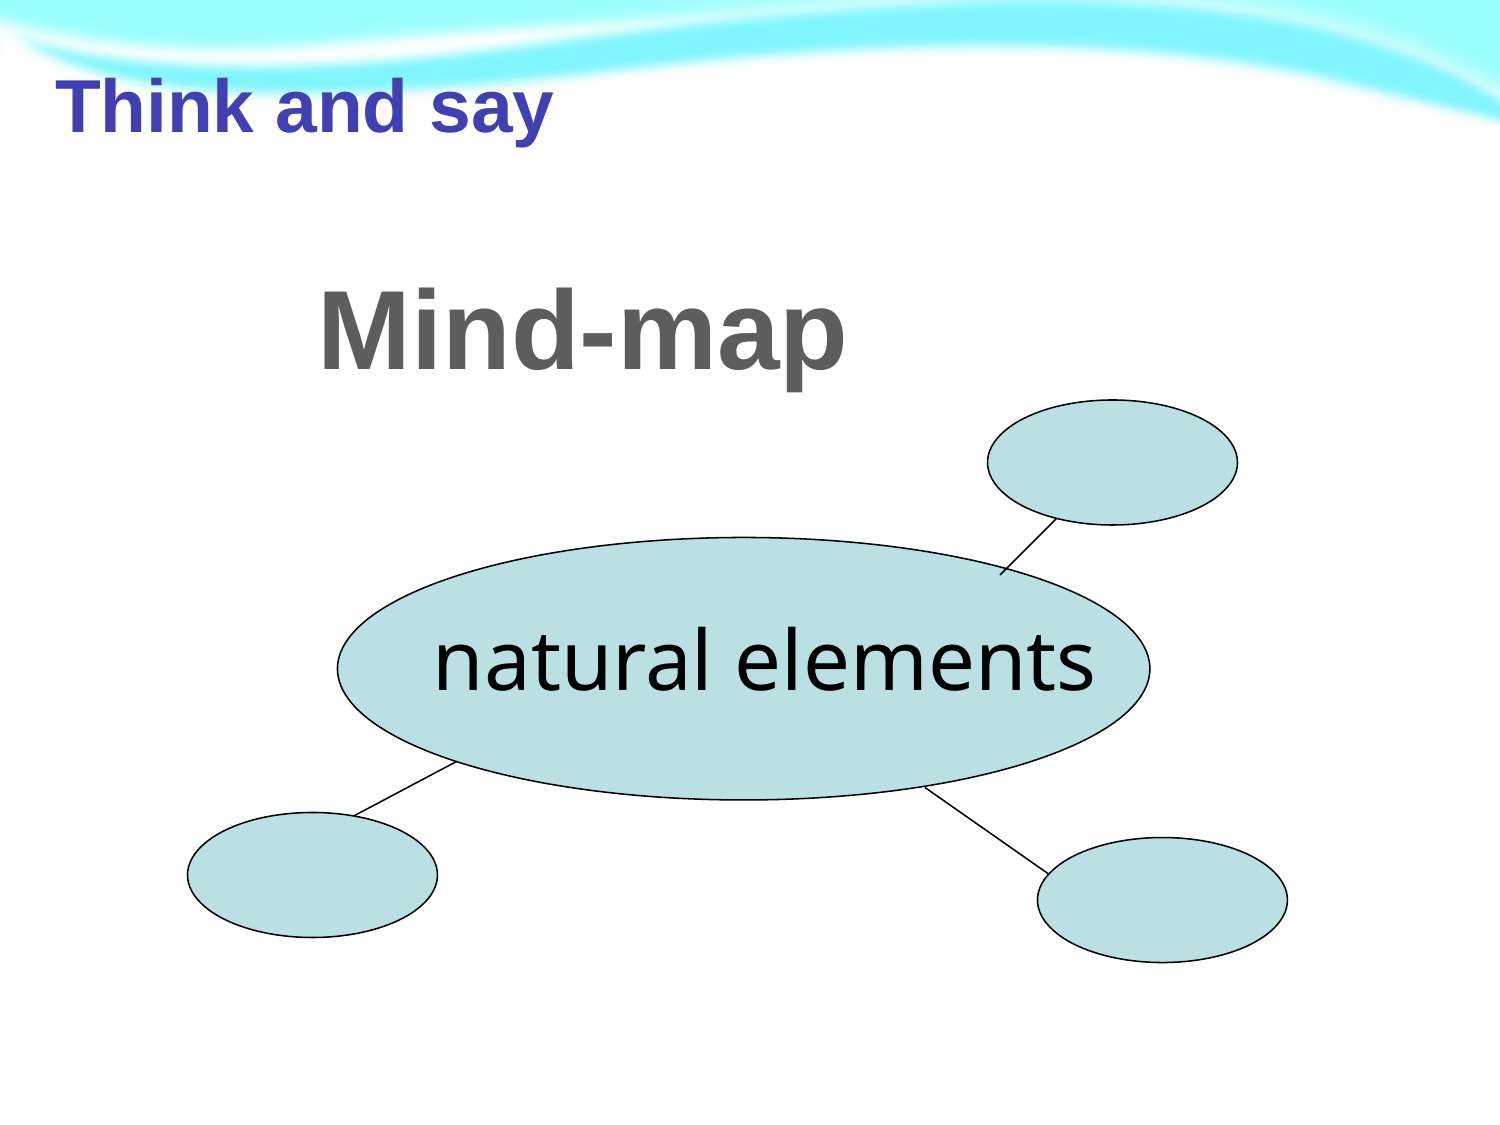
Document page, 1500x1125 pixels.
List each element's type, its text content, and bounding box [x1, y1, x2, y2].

text_box [987, 399, 1238, 526]
text_box [1134, 632, 1150, 706]
text_box [337, 537, 1124, 800]
text_box natural elements [418, 600, 1134, 715]
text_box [364, 733, 429, 853]
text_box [999, 499, 1076, 576]
text_box [1037, 837, 1288, 963]
text_box [187, 812, 438, 938]
text_box Think and say [40, 49, 570, 155]
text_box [924, 787, 1051, 876]
text_box Mind-map [302, 249, 864, 400]
picture [0, 0, 1500, 126]
